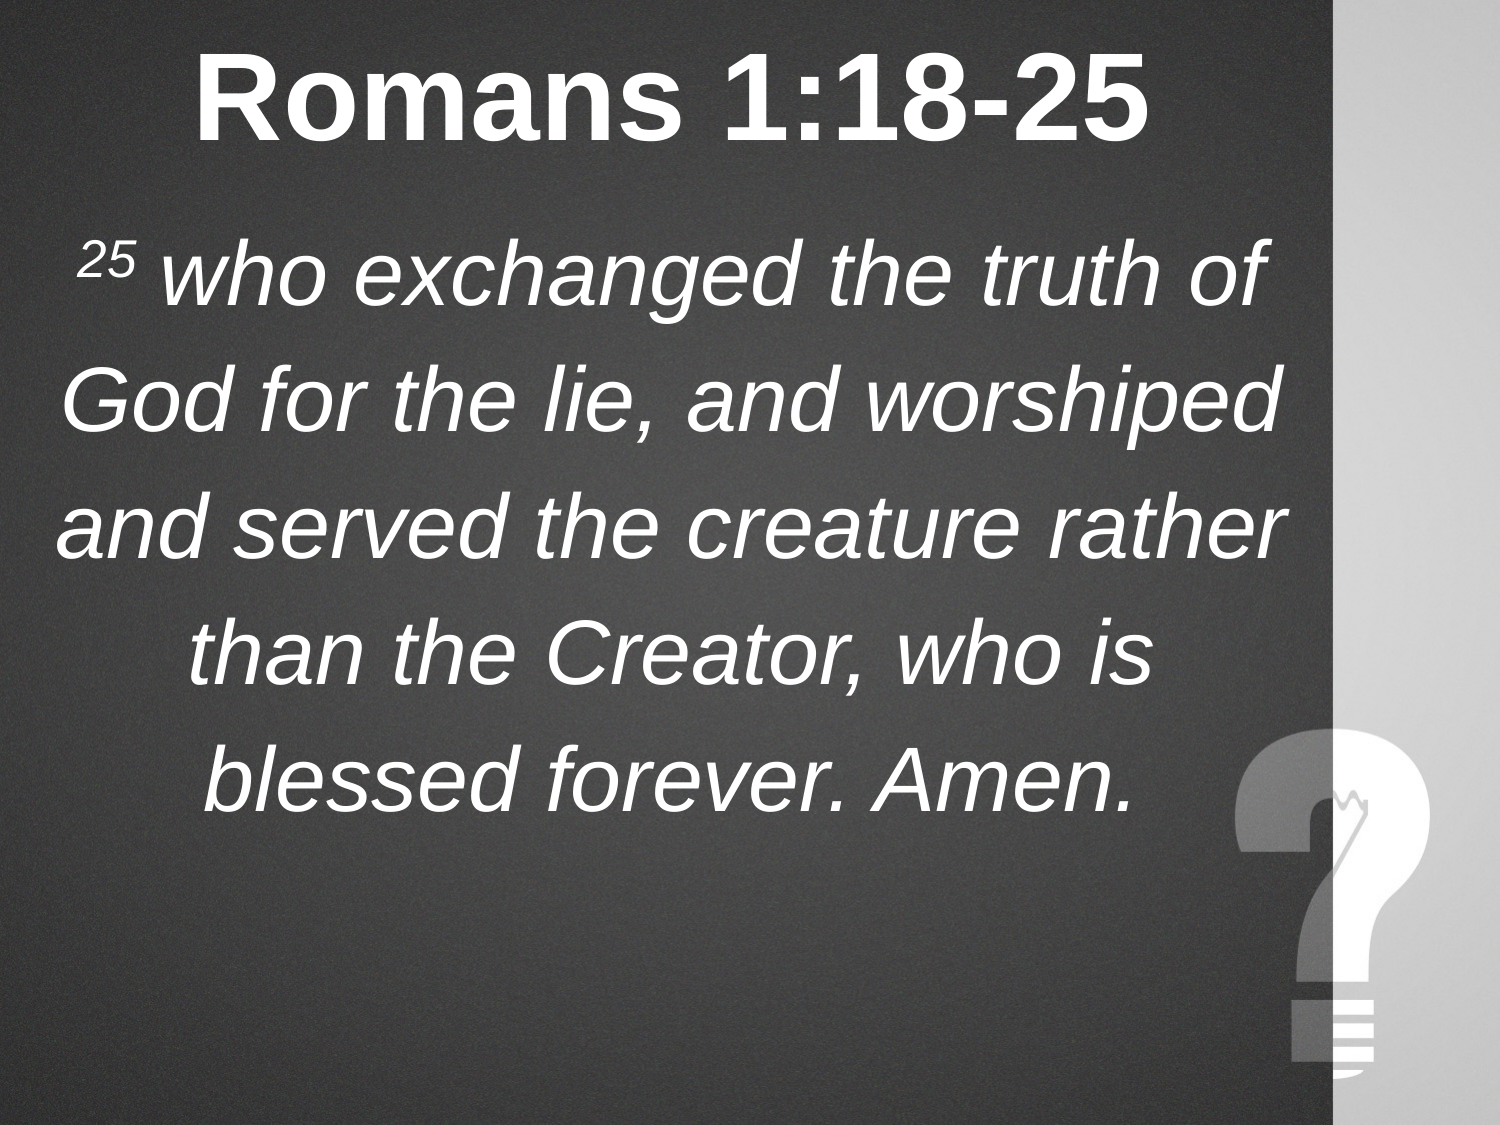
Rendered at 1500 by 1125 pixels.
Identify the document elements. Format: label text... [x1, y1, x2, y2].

picture [0, 0, 1500, 1125]
title Romans 1:18-25 [15, 11, 1329, 189]
list 25 who exchanged the truth of God for the lie, and worshiped and served the creature rather than the Creator, who is blessed forever. Amen. [15, 189, 1329, 1097]
